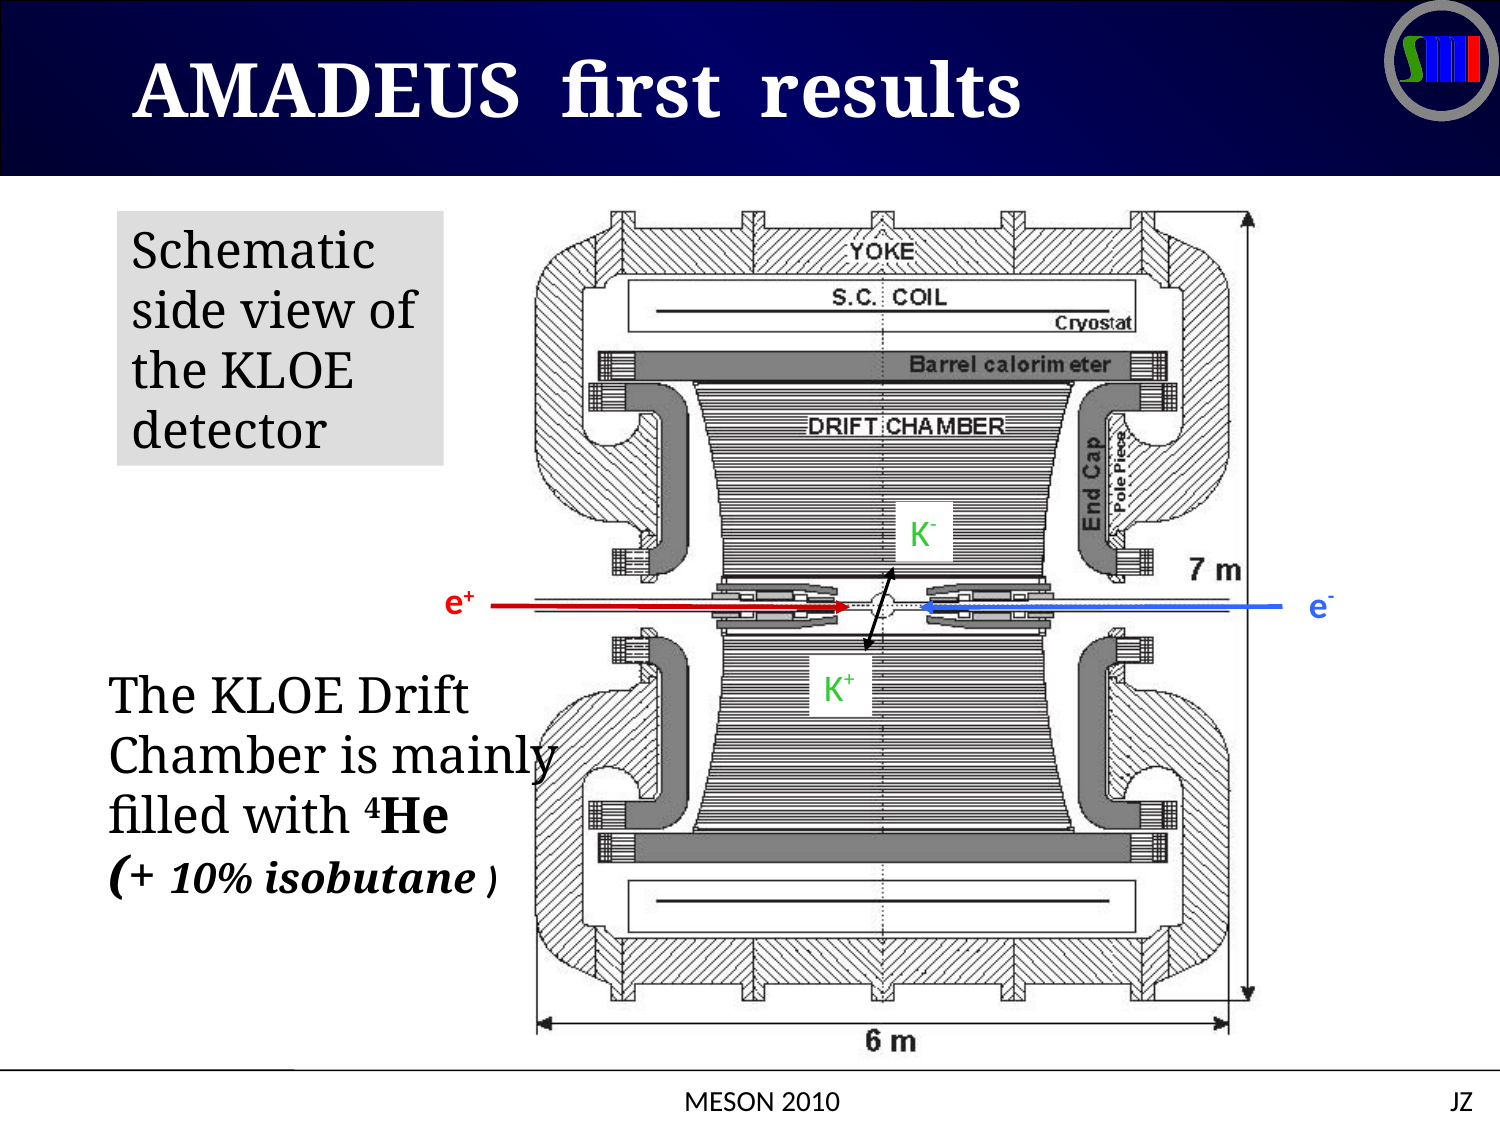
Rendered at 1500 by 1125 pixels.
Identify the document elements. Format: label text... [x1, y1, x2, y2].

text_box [0, 1069, 1500, 1125]
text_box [429, 501, 1395, 718]
picture [497, 718, 1274, 1069]
picture [1382, 0, 1500, 122]
title AMADEUS first results [0, 0, 1500, 176]
text_box Schematic side view of the KLOE detector [117, 210, 444, 466]
picture [497, 158, 1274, 501]
text_box The KLOE Drift Chamber is mainly filled with 4He (+ 10% isobutane ) [93, 656, 491, 911]
